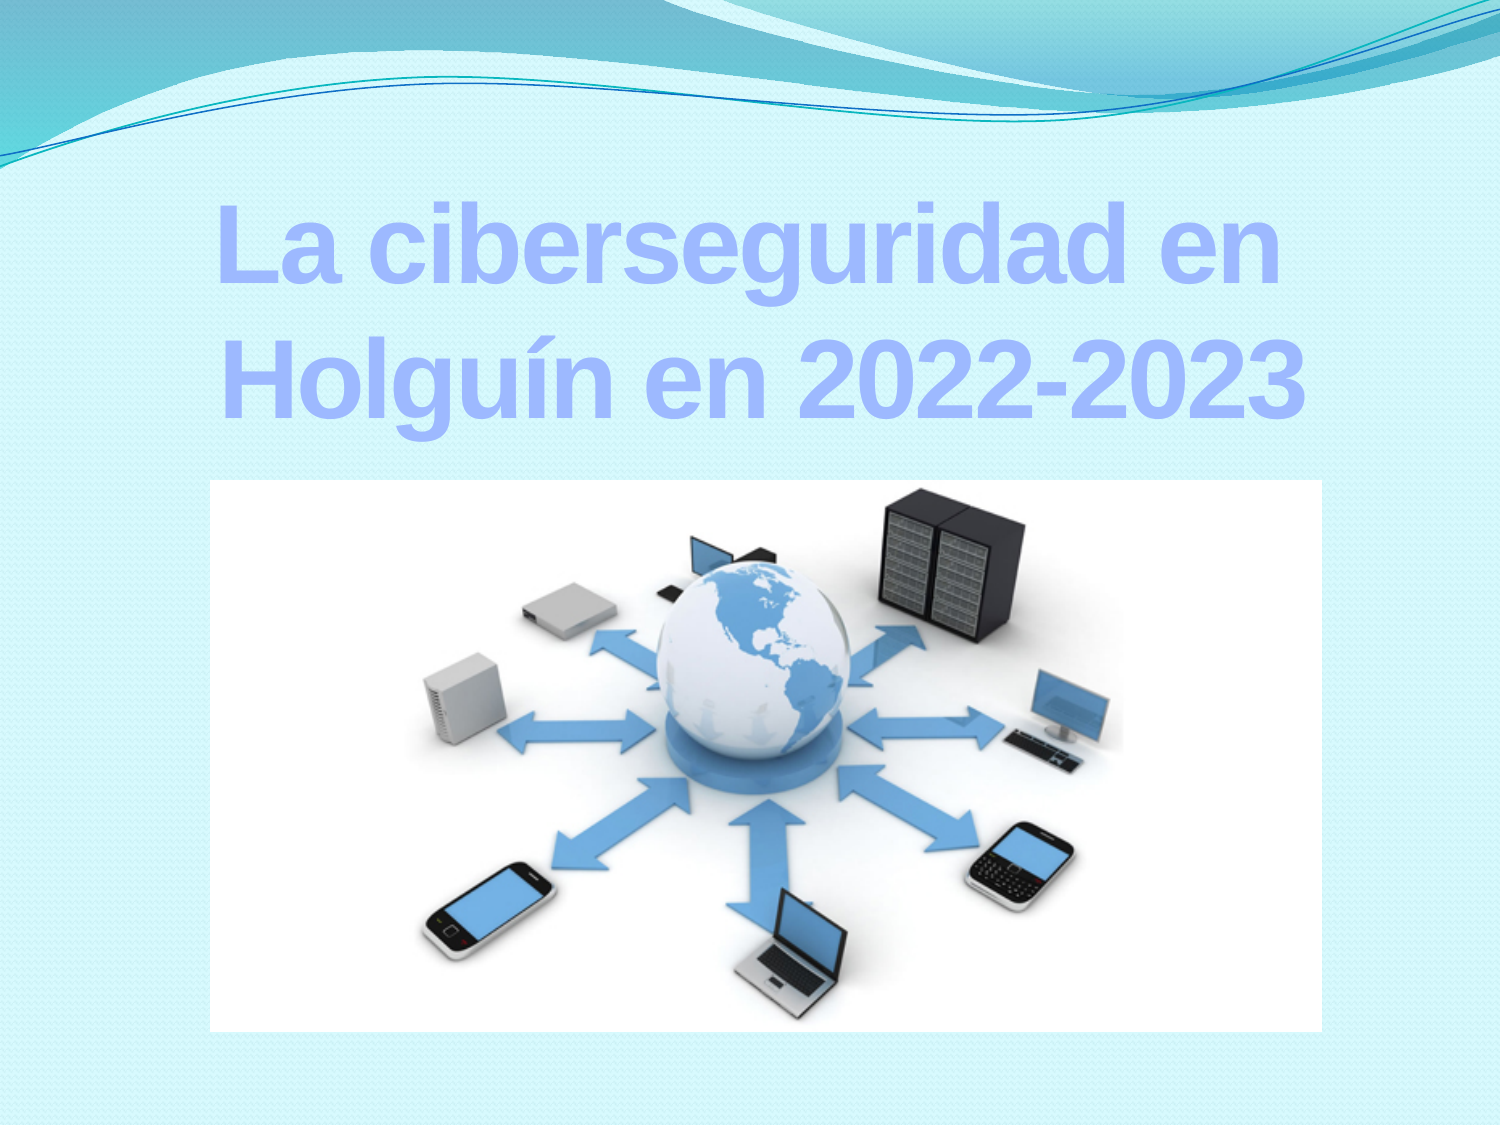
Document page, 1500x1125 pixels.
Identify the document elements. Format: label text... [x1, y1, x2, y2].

text_box La ciberseguridad en Holguín en 2022-2023 [198, 163, 1329, 449]
picture [210, 480, 1322, 1032]
